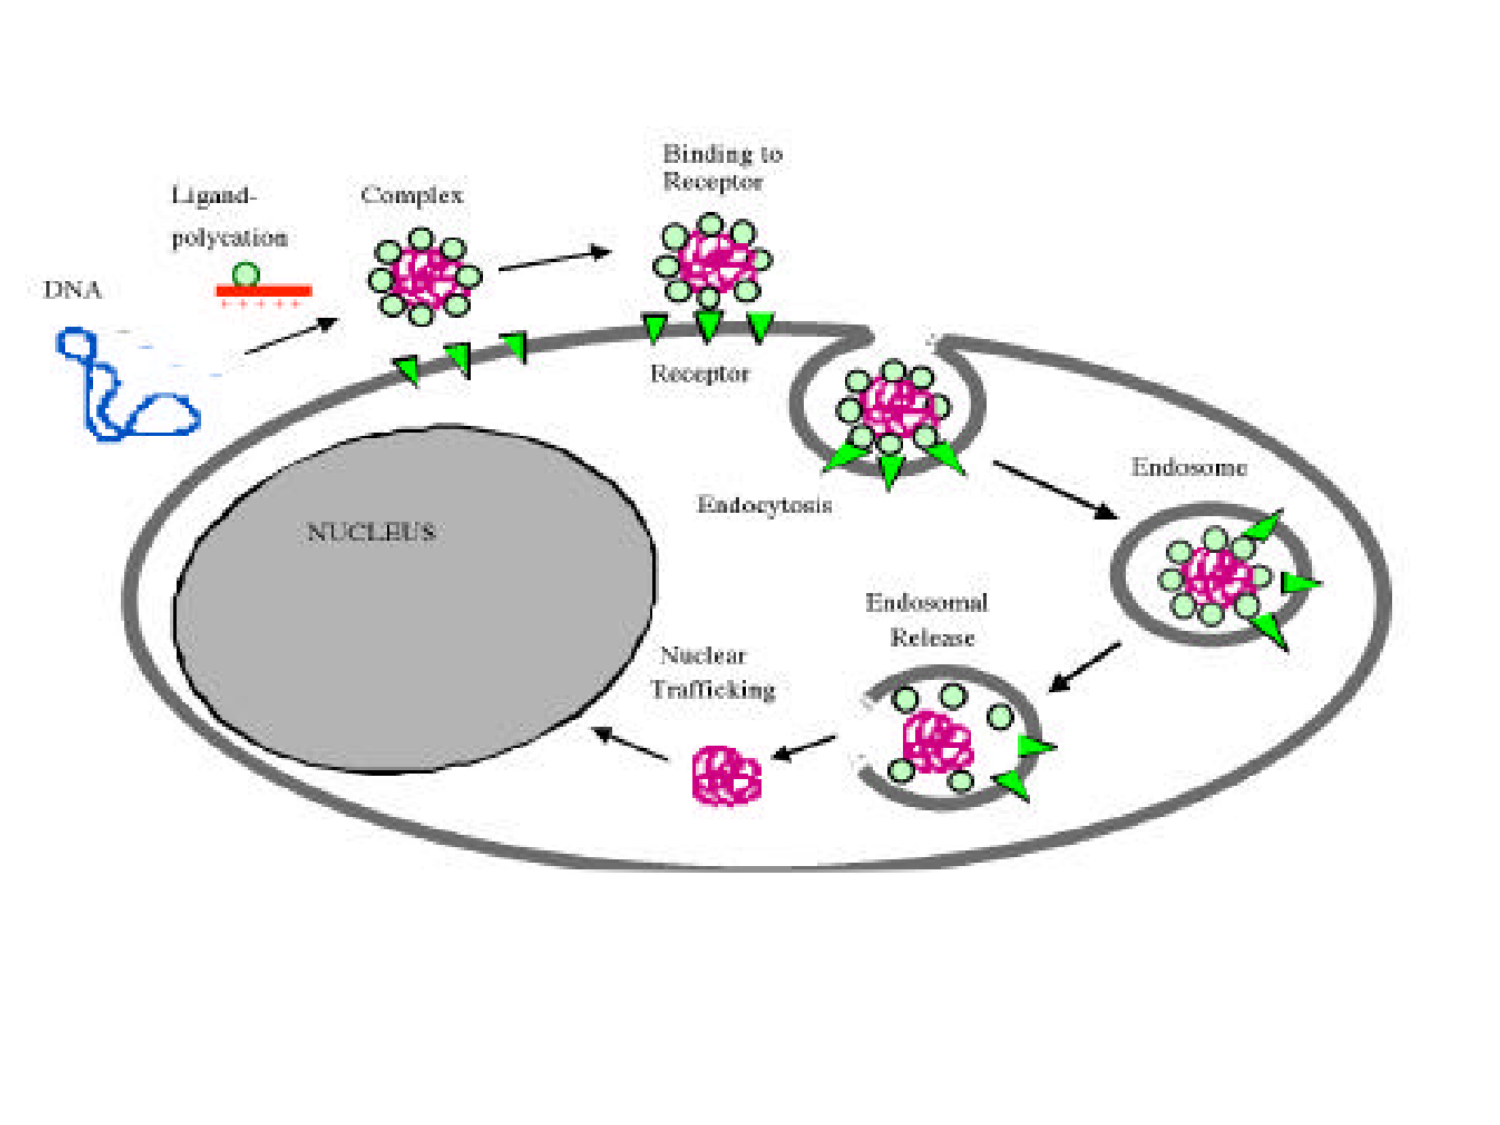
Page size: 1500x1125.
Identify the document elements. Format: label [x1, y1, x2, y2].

picture [24, 124, 1410, 876]
